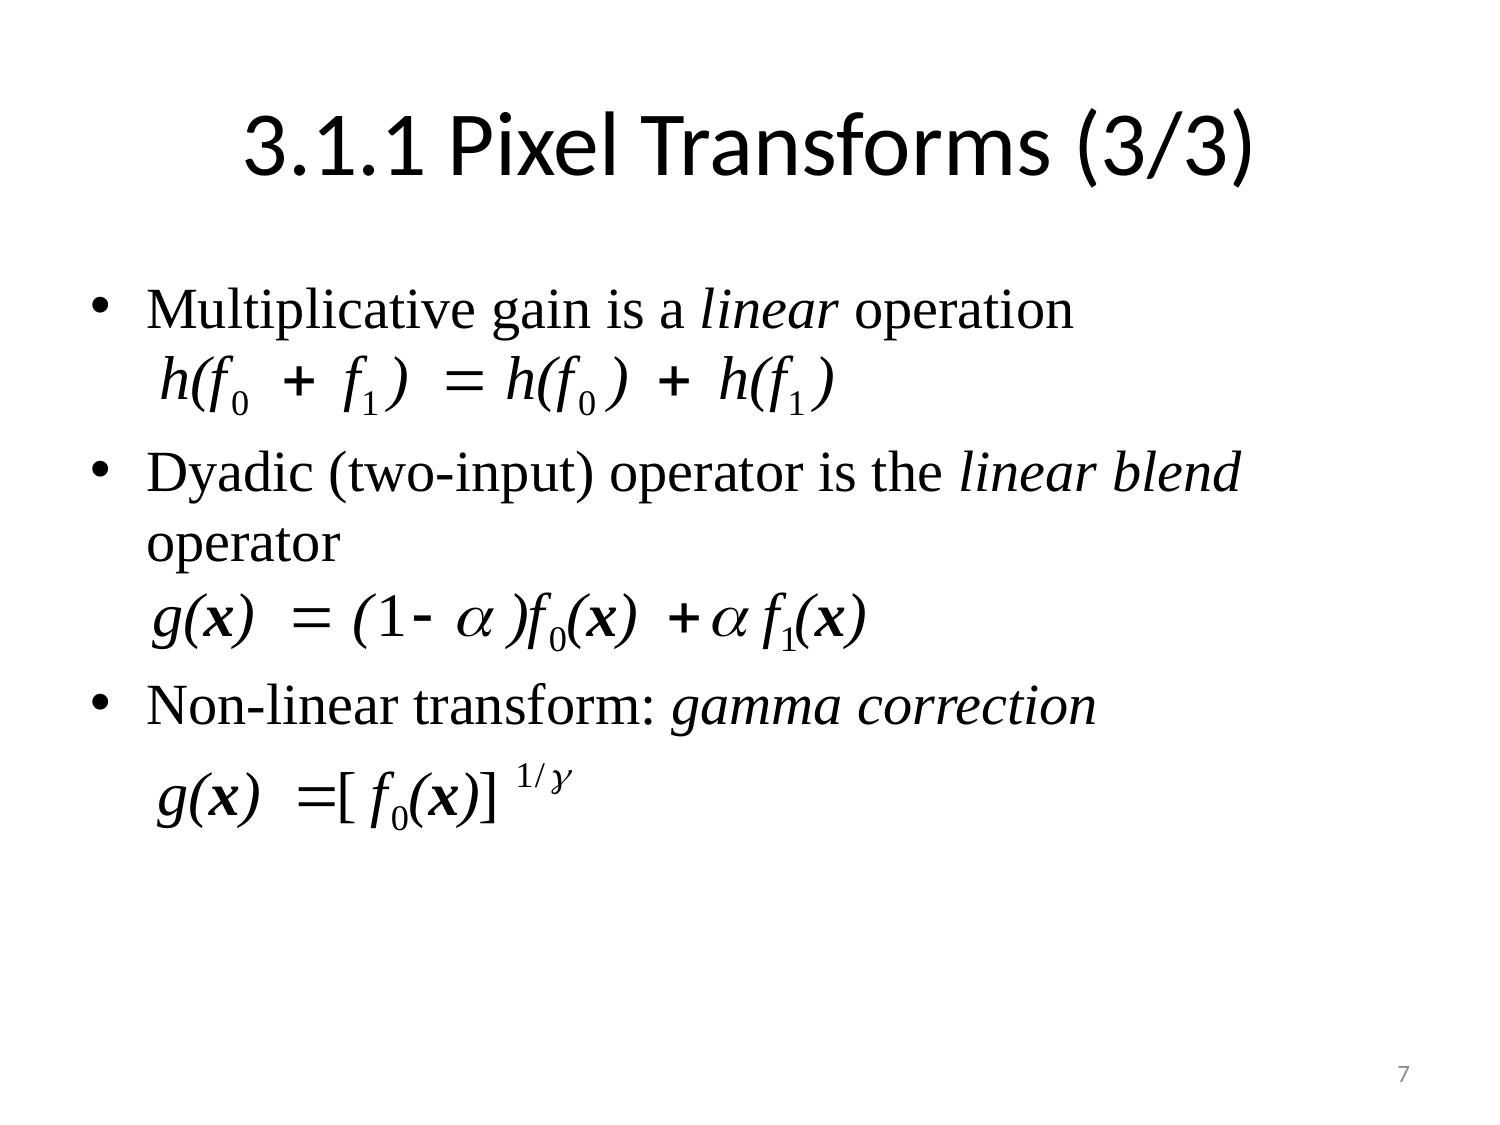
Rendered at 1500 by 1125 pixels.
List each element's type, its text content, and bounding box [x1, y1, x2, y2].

title 3.1.1 Pixel Transforms (3/3) [75, 45, 1425, 233]
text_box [144, 747, 581, 847]
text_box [149, 337, 845, 431]
list Multiplicative gain is a linear operation Dyadic (two-input) operator is the linear blend operator Non-linear transform: gamma correction [75, 262, 1425, 1005]
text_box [139, 573, 877, 668]
slide_number 7 [1074, 1042, 1425, 1103]
